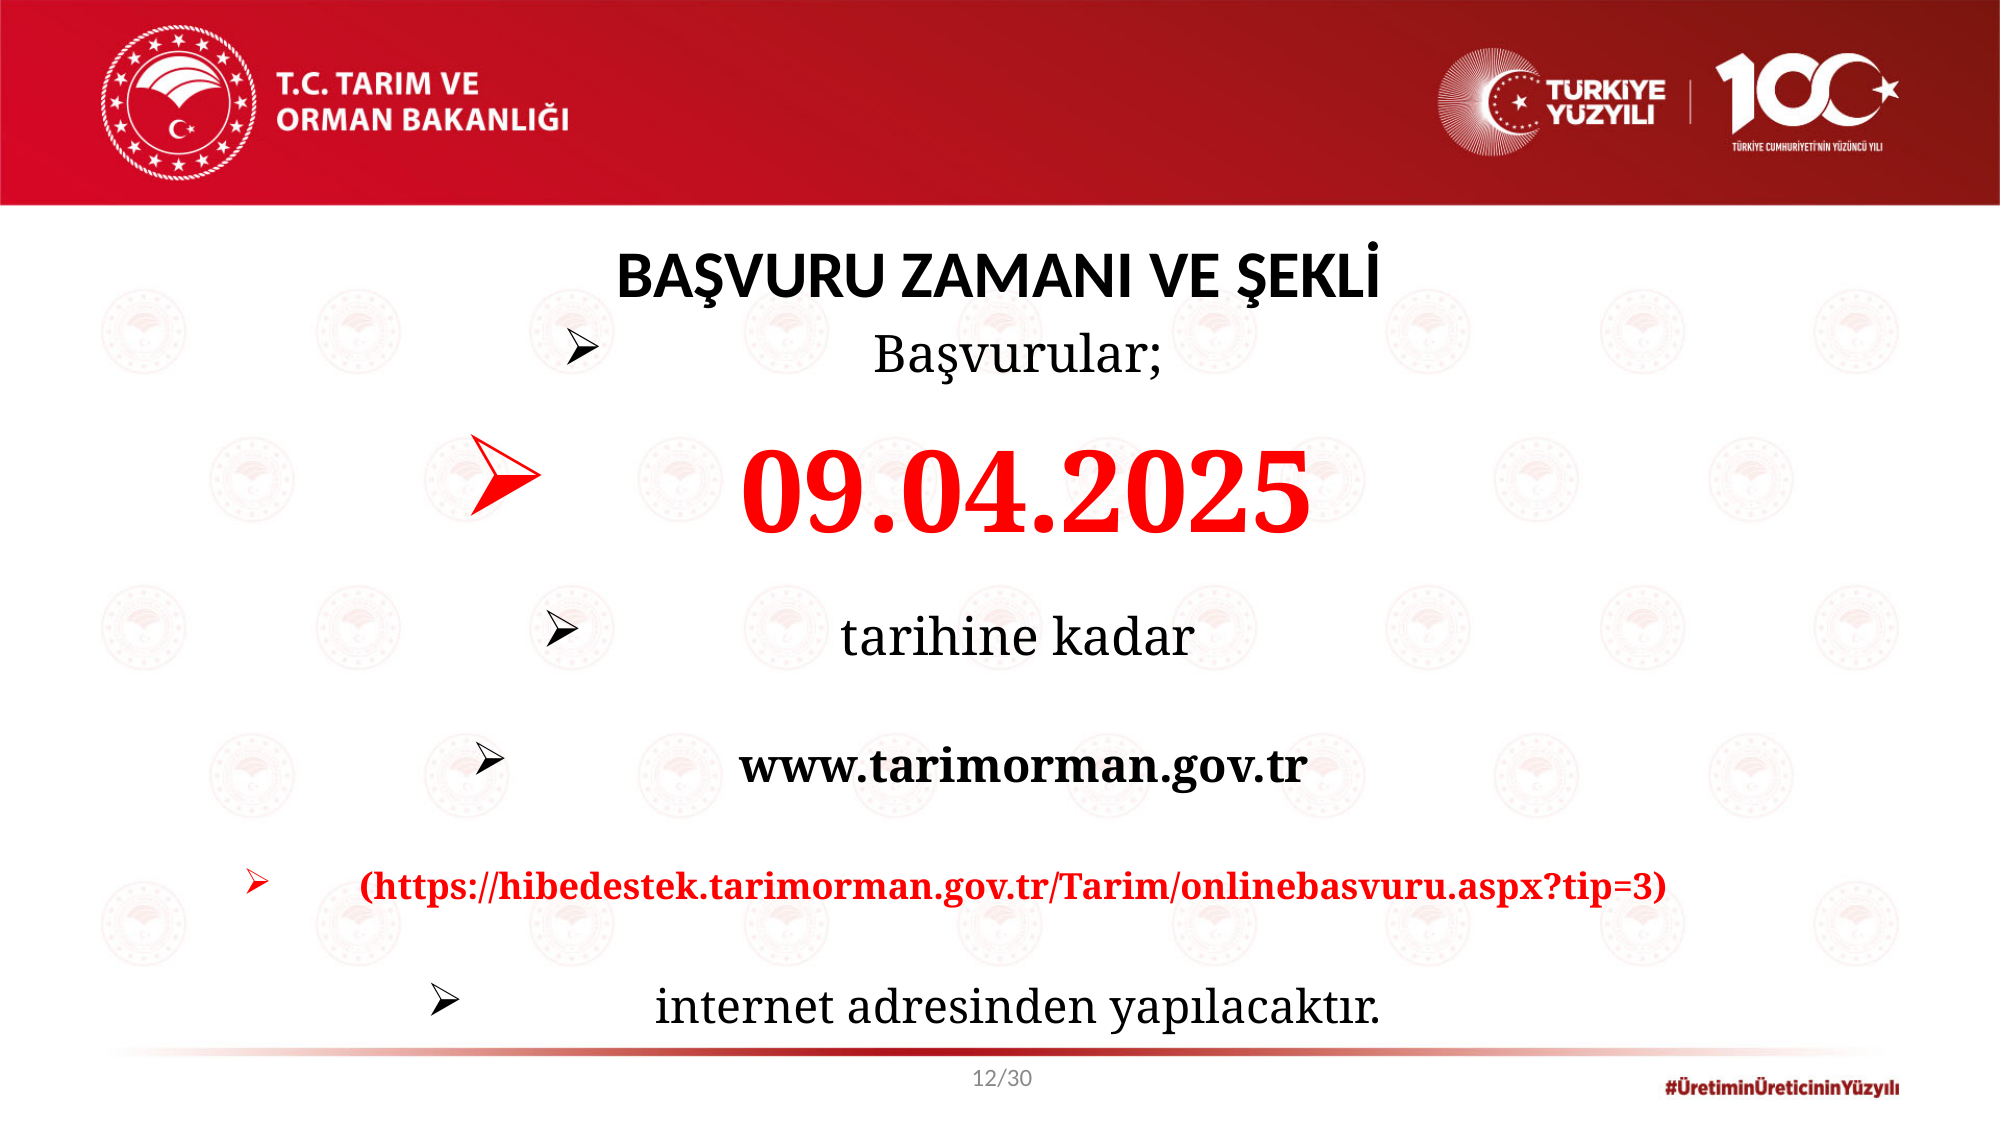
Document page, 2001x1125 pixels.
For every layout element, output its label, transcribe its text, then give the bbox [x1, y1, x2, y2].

list Başvurular; 09.04.2025 tarihine kadar www.tarimorman.gov.tr (https://hibedestek.tarimorman.gov.tr/Tarim/onlinebasvuru.aspx?tip=3) internet adresinden yapılacaktır. [137, 321, 1863, 1051]
picture [0, 0, 2000, 1125]
slide_number 12/30 [952, 1050, 1048, 1103]
title BAŞVURU ZAMANI VE ŞEKLİ [137, 231, 1863, 321]
